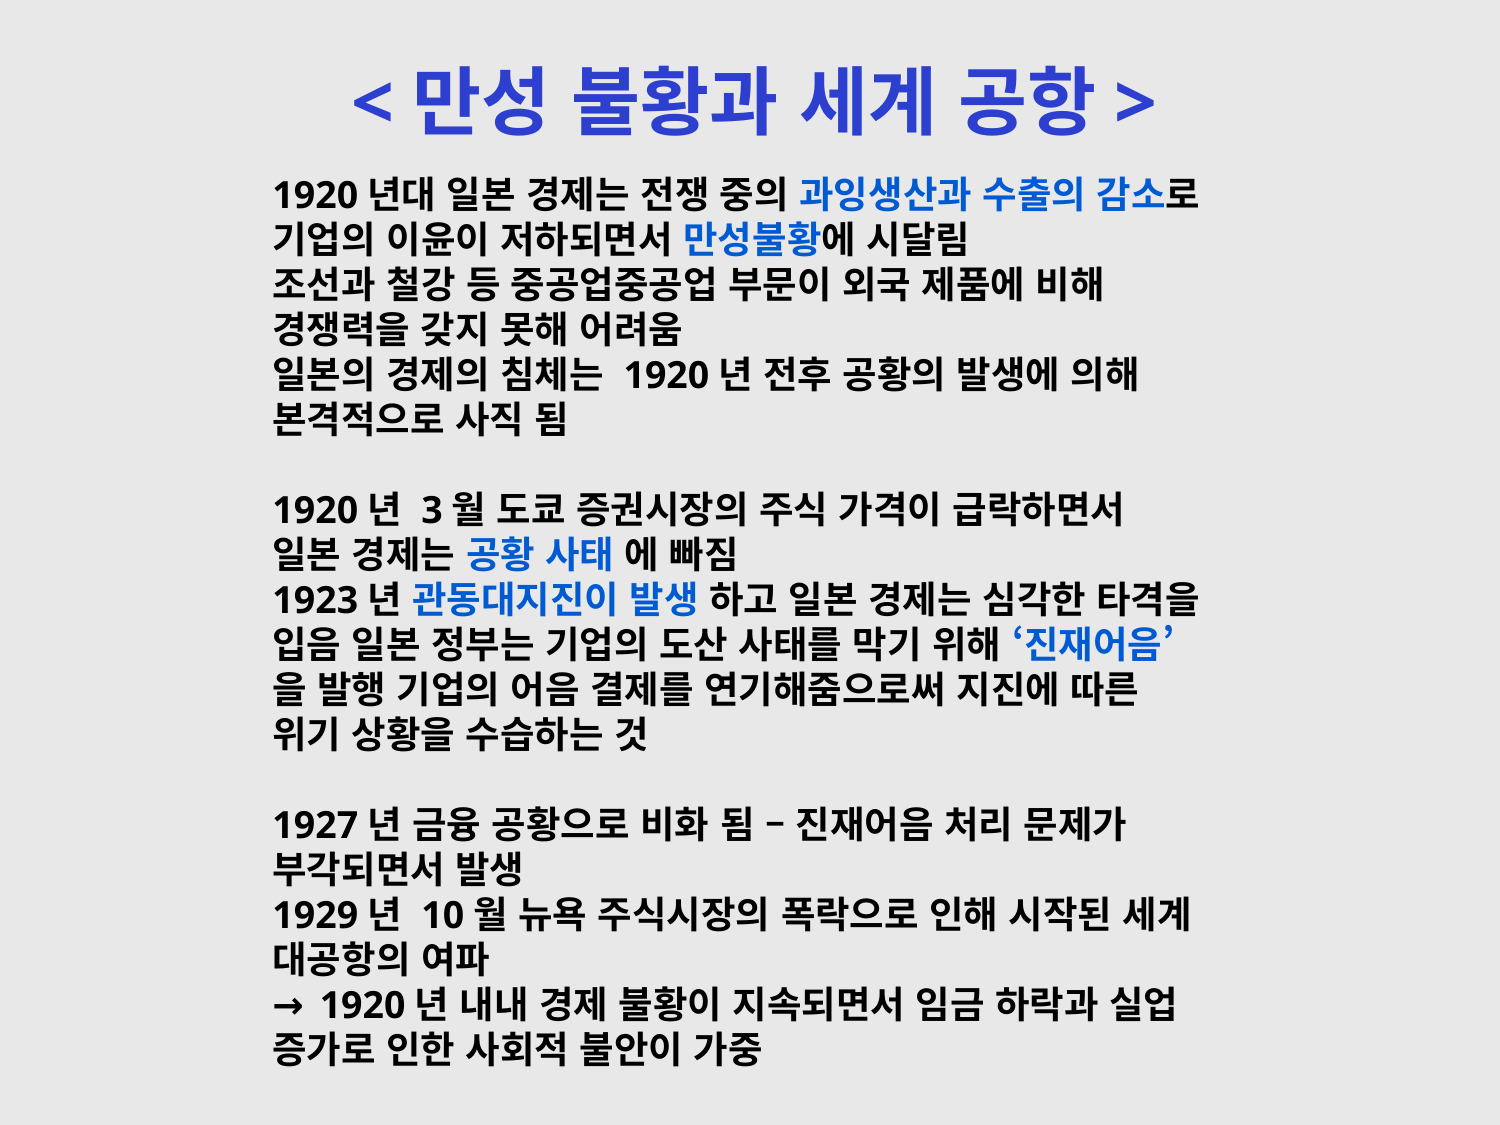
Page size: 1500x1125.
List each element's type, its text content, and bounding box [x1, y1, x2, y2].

text_box 1920년대 일본 경제는 전쟁 중의 과잉생산과 수출의 감소로 기업의 이윤이 저하되면서 만성불황에 시달림 조선과 철강 등 중공업중공업 부문이 외국 제품에 비해 경쟁력을 갖지 못해 어려움 일본의 경제의 침체는 1920년 전후 공황의 발생에 의해 본격적으로 사직 됨 1920년 3월 도쿄 증권시장의 주식 가격이 급락하면서 일본 경제는 공황 사태 에 빠짐 1923년 관동대지진이 발생 하고 일본 경제는 심각한 타격을 입음 일본 정부는 기업의 도산 사태를 막기 위해 ‘진재어음’을 발행 기업의 어음 결제를 연기해줌으로써 지진에 따른 위기 상황을 수습하는 것 1927년 금융 공황으로 비화 됨 – 진재어음 처리 문제가 부각되면서 발생 1929년 10월 뉴욕 주식시장의 폭락으로 인해 시작된 세계 대공항의 여파 → 1920년 내내 경제 불황이 지속되면서 임금 하락과 실업 증가로 인한 사회적 불안이 가중 [257, 163, 1219, 1079]
text_box <만성 불황과 세계 공항> [336, 46, 1173, 152]
